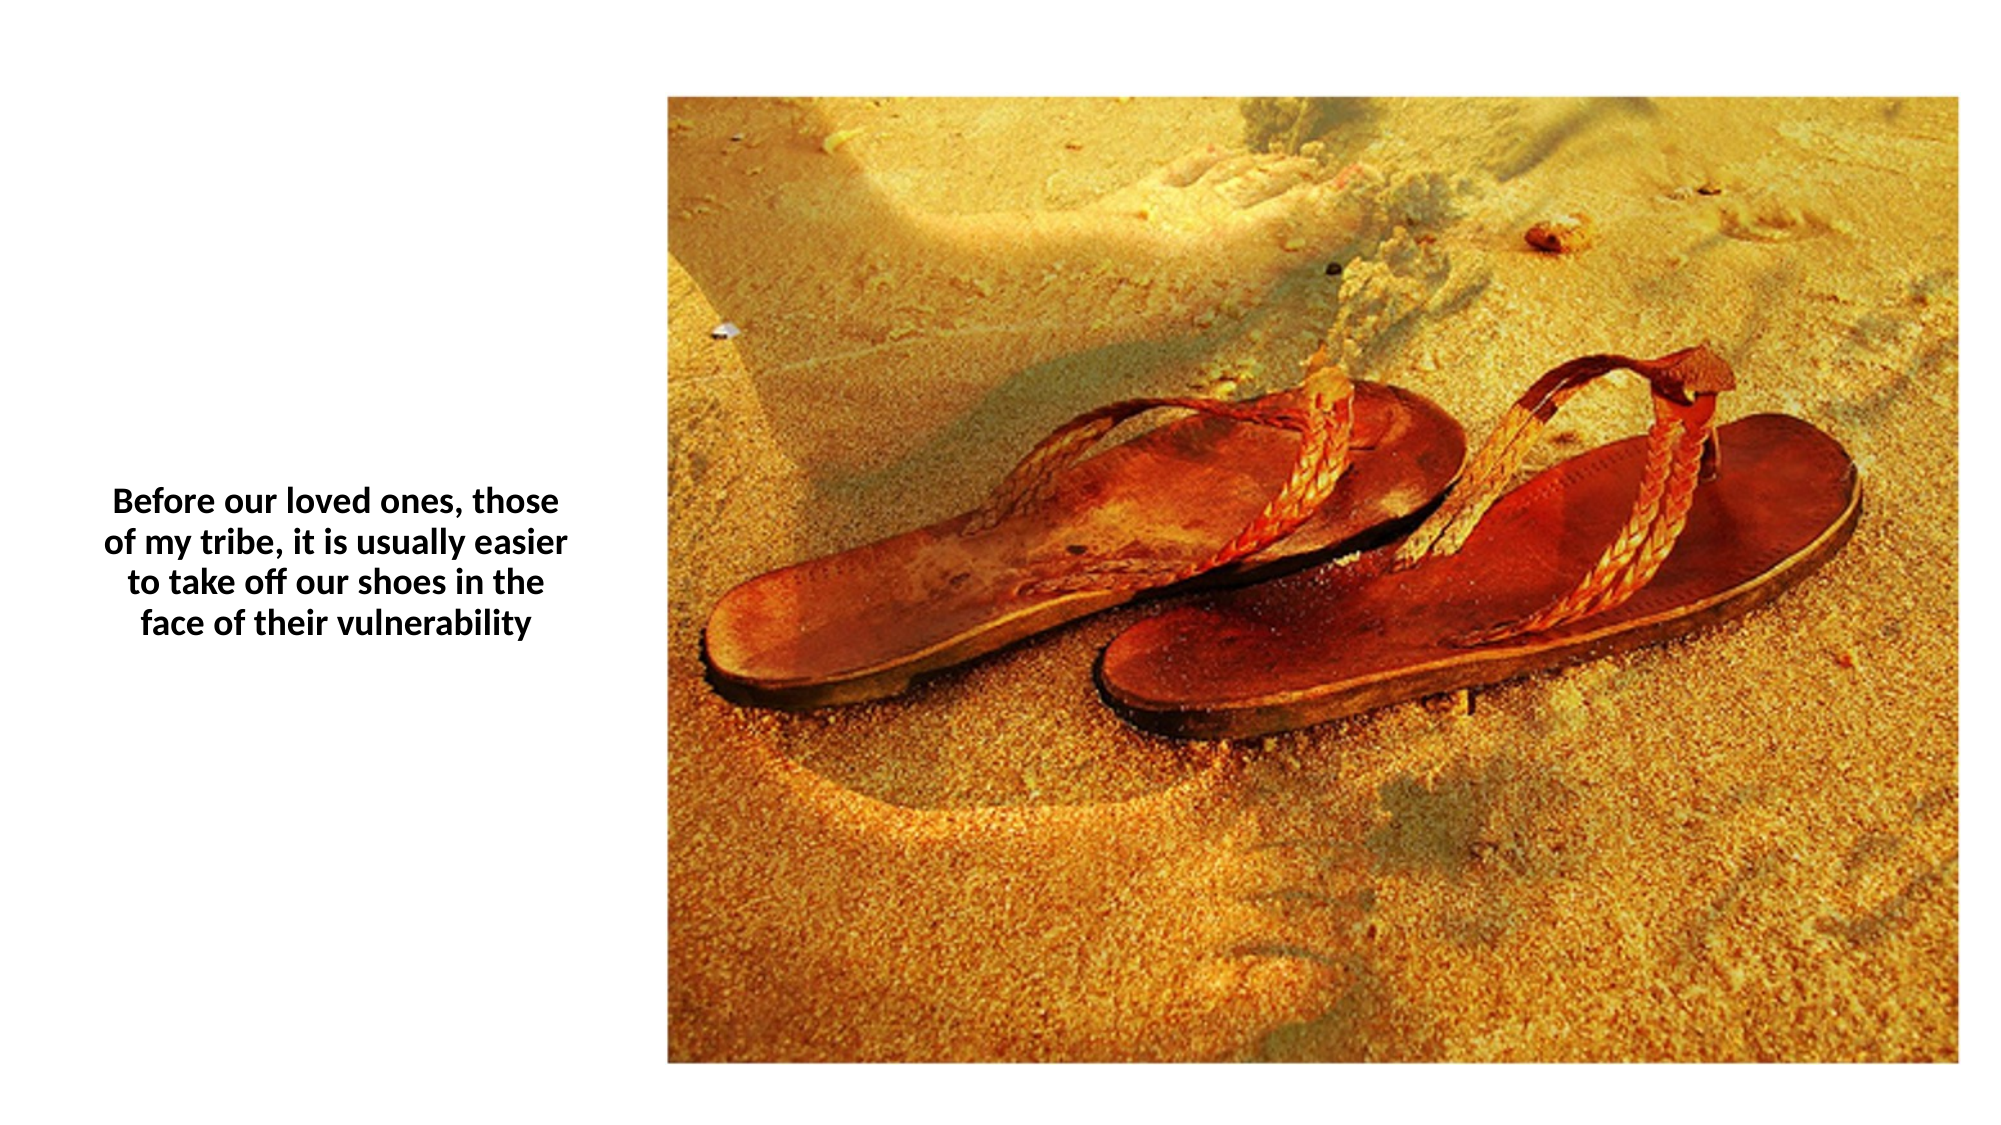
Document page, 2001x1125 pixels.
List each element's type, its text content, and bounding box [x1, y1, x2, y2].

title Before our loved ones, those of my tribe, it is usually easier to take off our shoes in the face of their vulnerability [87, 453, 587, 672]
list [665, 92, 1961, 1065]
